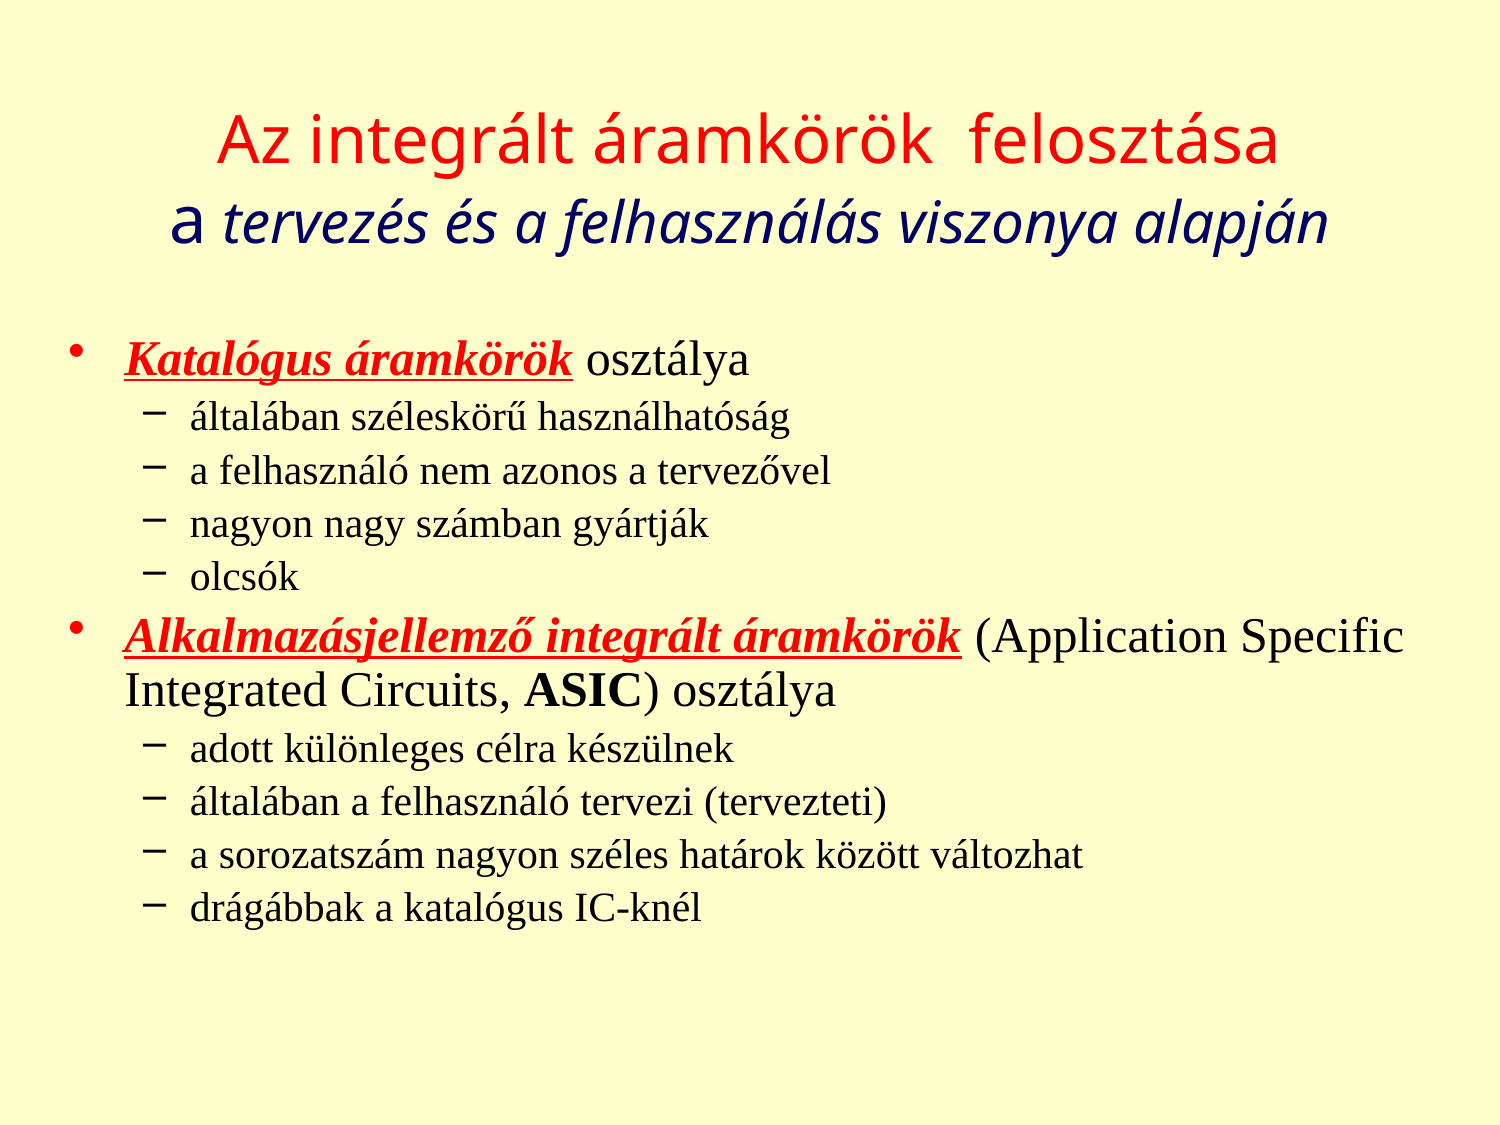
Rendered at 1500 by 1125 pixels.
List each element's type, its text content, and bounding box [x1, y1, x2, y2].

list Katalógus áramkörök osztálya általában széleskörű használhatóság a felhasználó nem azonos a tervezővel nagyon nagy számban gyártják olcsók Alkalmazásjellemző integrált áramkörök (Application Specific Integrated Circuits, ASIC) osztálya adott különleges célra készülnek általában a felhasználó tervezi (tervezteti) a sorozatszám nagyon széles határok között változhat drágábbak a katalógus IC-knél [53, 324, 1459, 1000]
title Az integrált áramkörök felosztása a tervezés és a felhasználás viszonya alapján [112, 66, 1388, 288]
